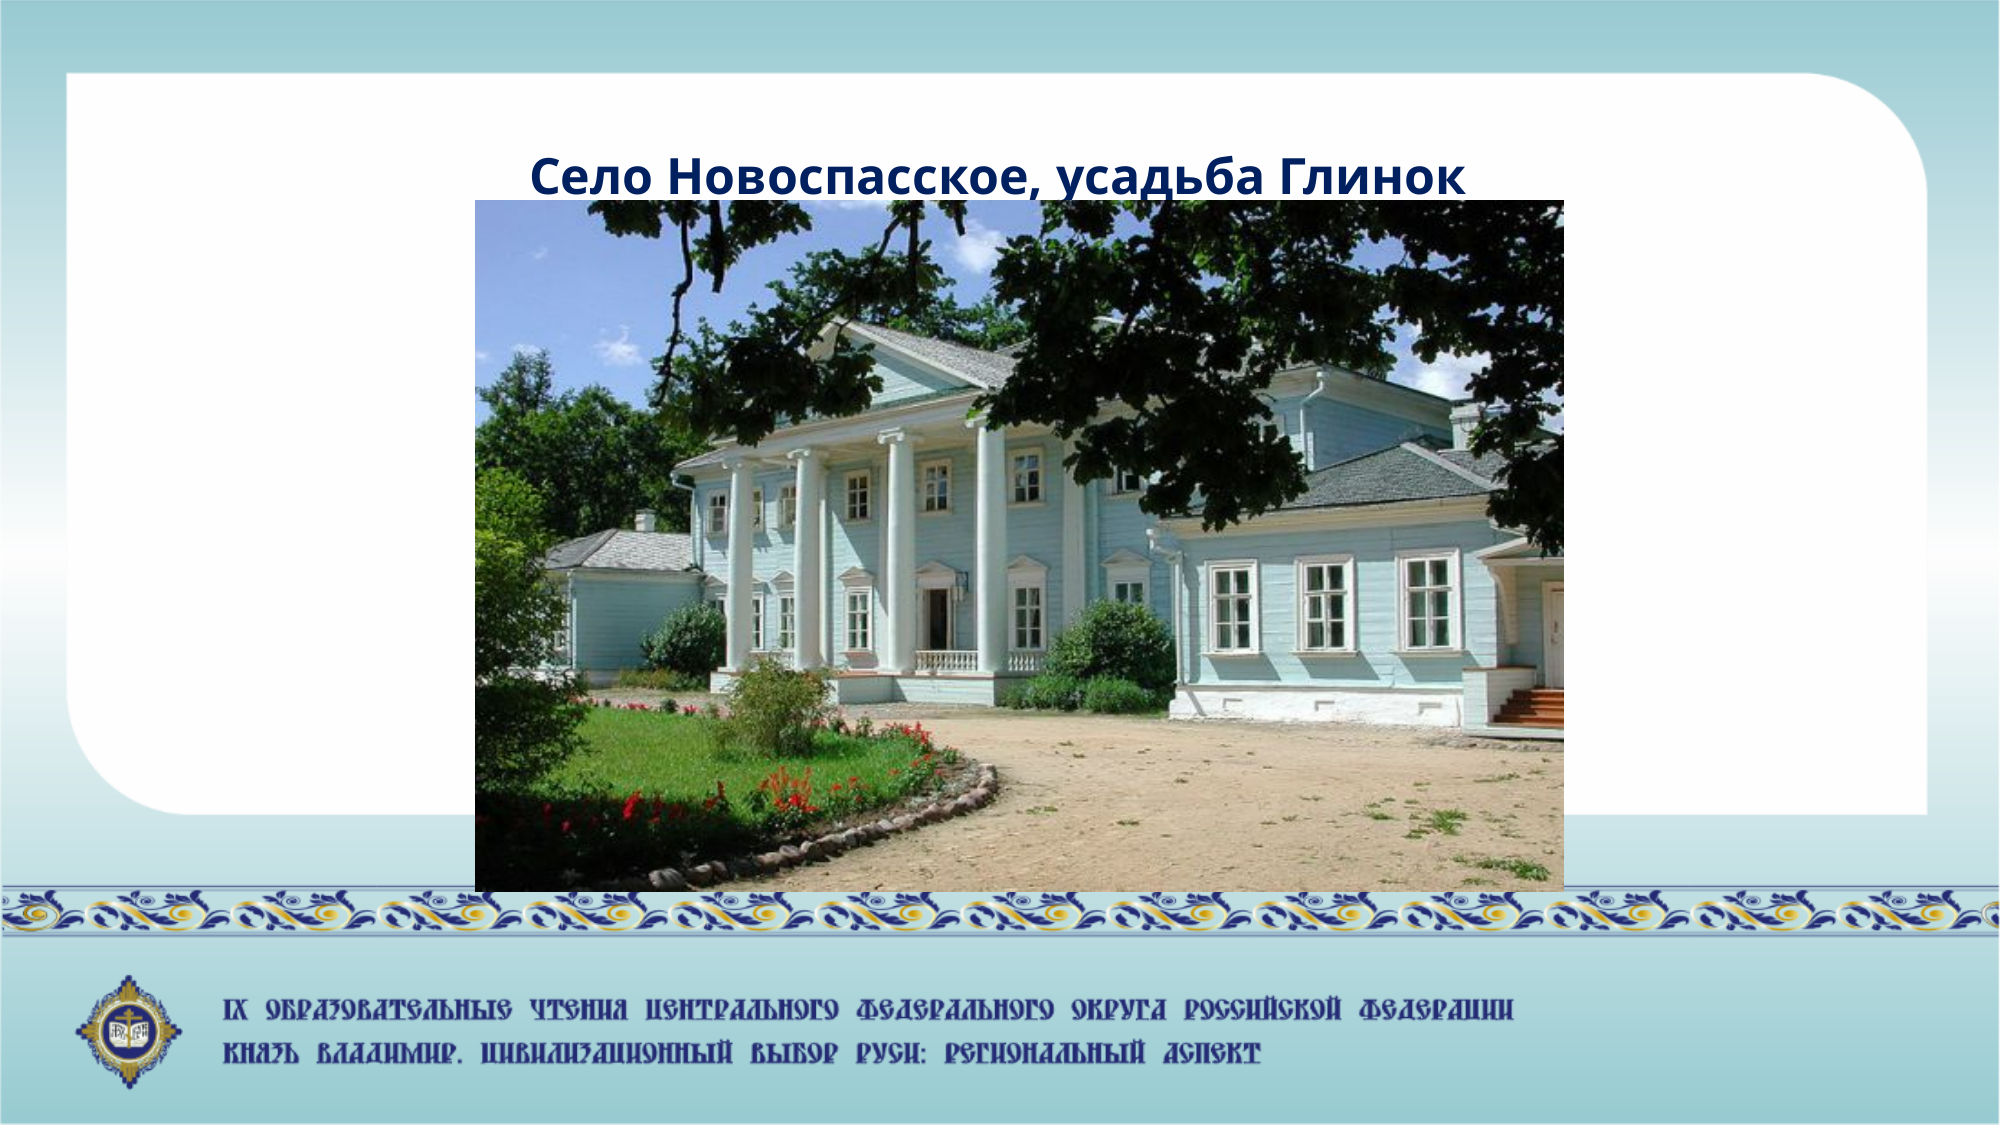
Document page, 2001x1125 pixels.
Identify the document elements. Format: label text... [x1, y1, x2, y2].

title Село Новоспасское, усадьба Глинок [70, 79, 1927, 278]
picture [0, 0, 2000, 1125]
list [475, 200, 1564, 892]
